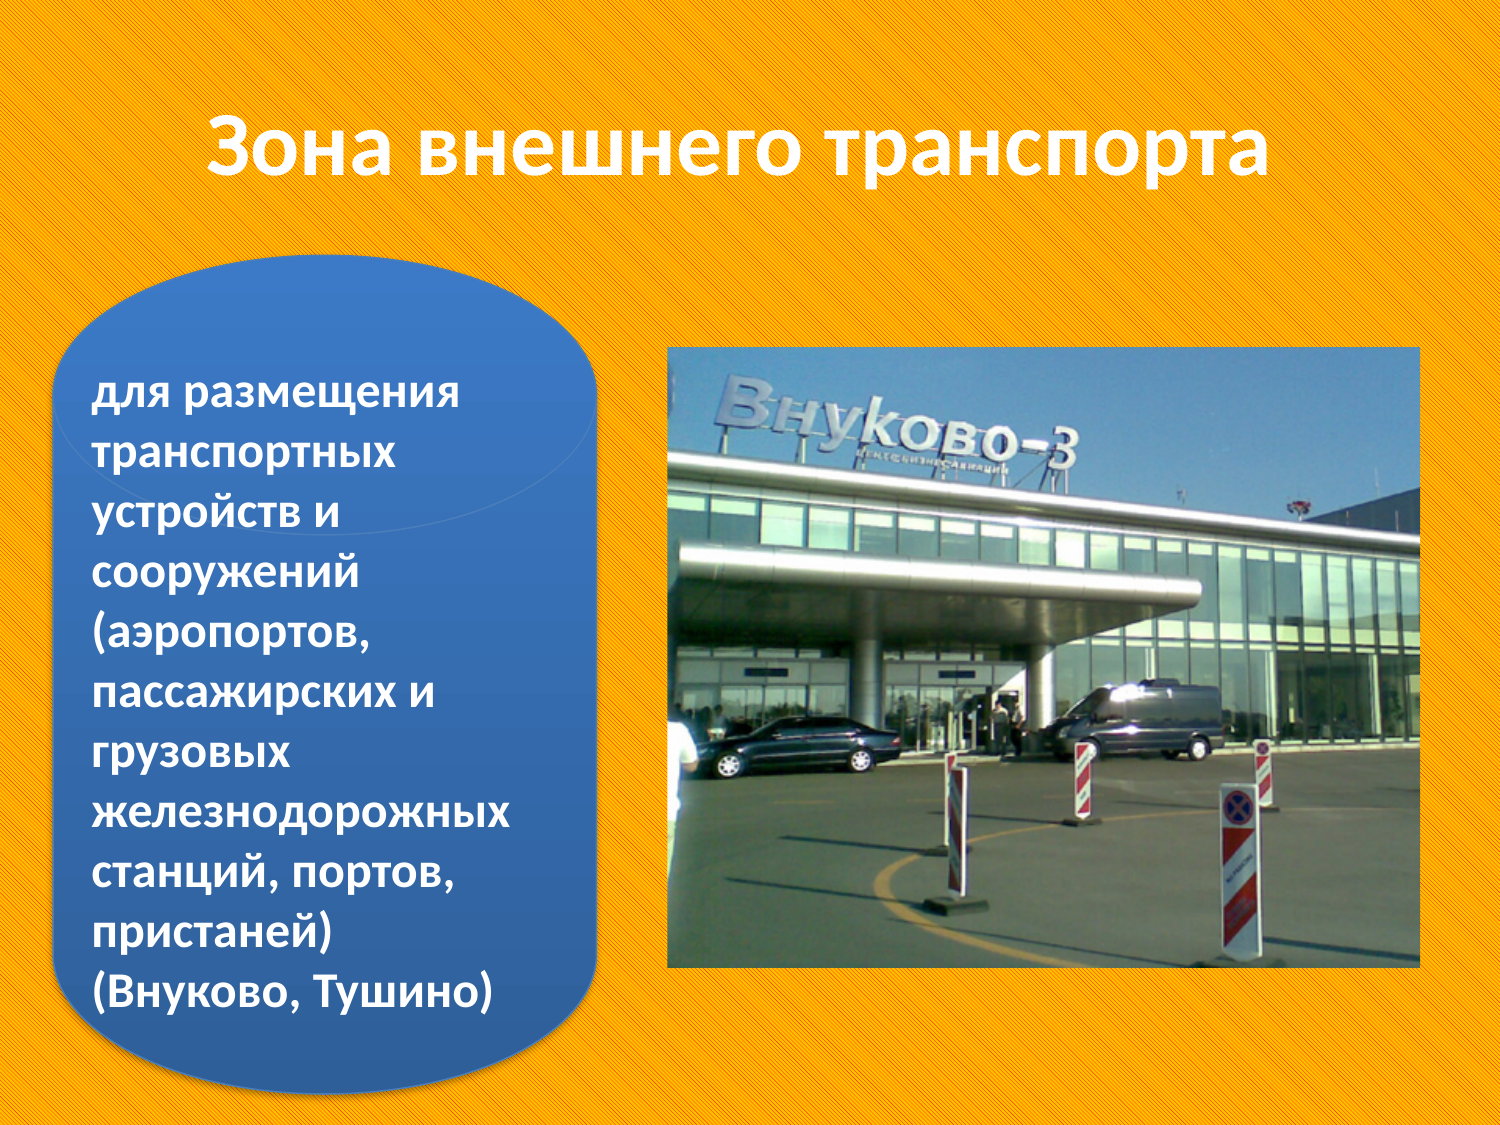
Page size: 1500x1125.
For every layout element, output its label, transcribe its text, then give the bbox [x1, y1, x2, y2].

text_box для размещения транспортных устройств и сооружений (аэропортов, пассажирских и грузовых железнодорожных станций, портов, пристаней) (Внуково, Тушино) [76, 349, 550, 1025]
text_box [52, 254, 598, 1095]
picture [666, 347, 1421, 968]
title Зона внешнего транспорта [75, 45, 1425, 233]
